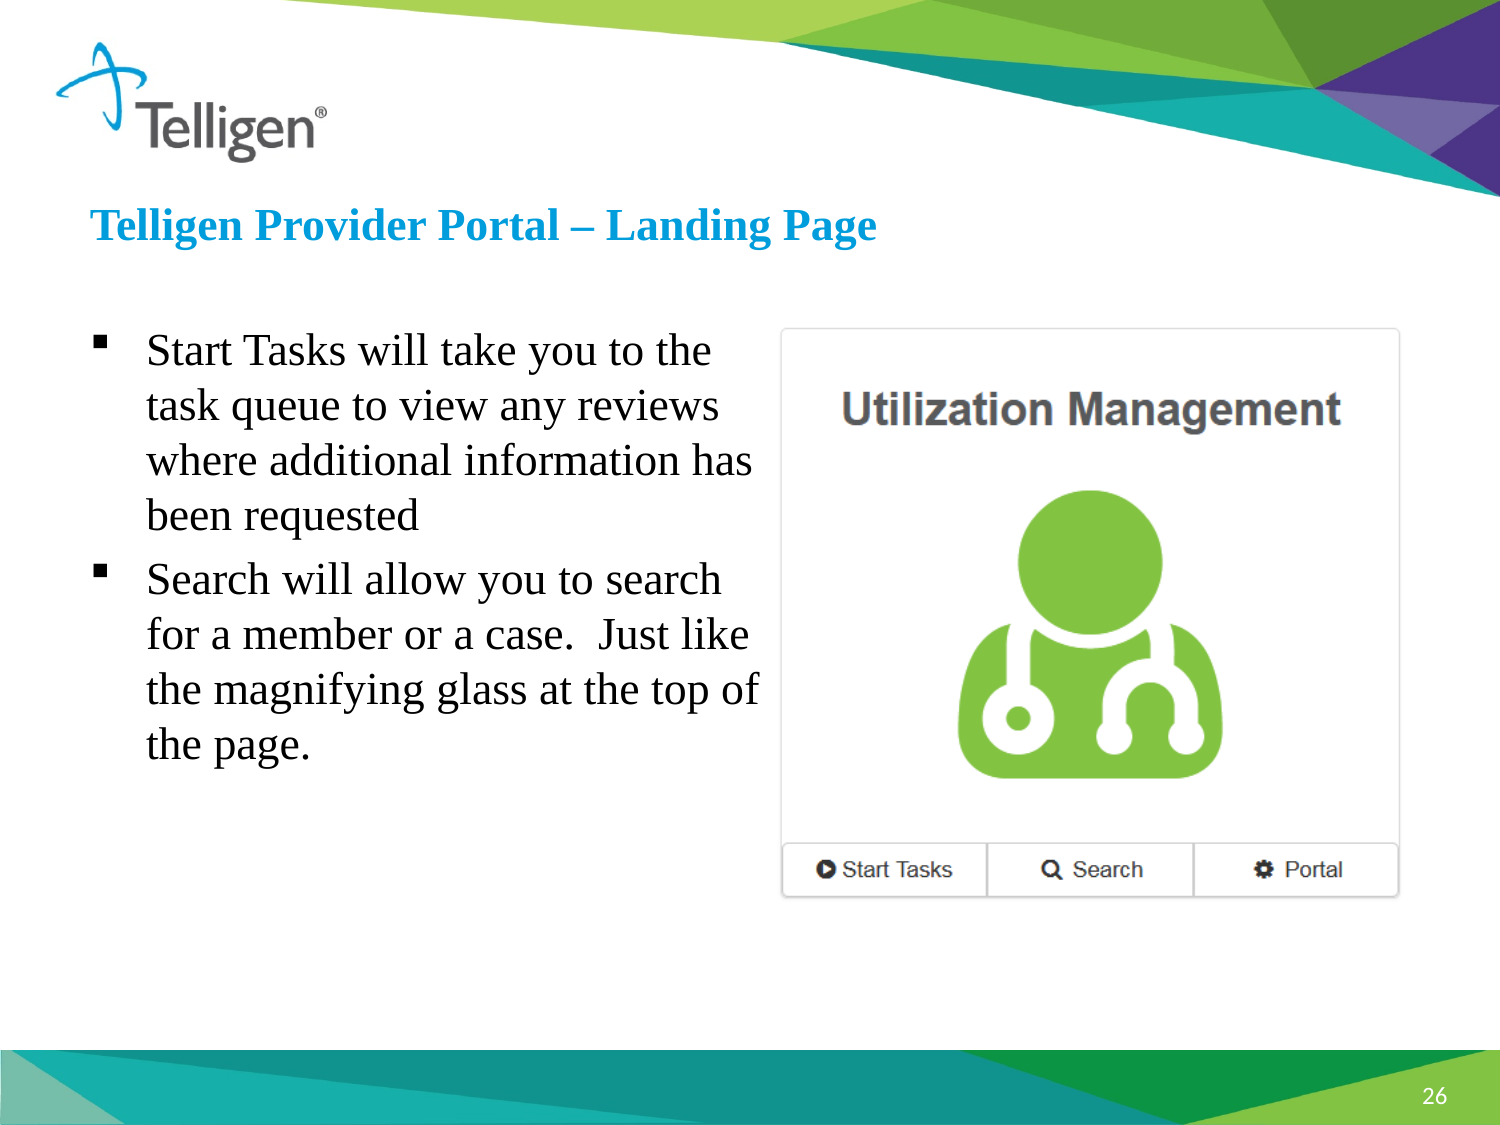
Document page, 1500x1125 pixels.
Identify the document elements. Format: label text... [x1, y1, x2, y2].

list Telligen Provider Portal – Landing Page [75, 187, 1138, 263]
picture [50, 0, 1500, 197]
list Start Tasks will take you to the task queue to view any reviews where additional information has been requested Search will allow you to search for a member or a case. Just like the magnifying glass at the top of the page. [75, 312, 775, 1059]
picture [0, 1050, 1500, 1125]
picture [774, 312, 1412, 908]
